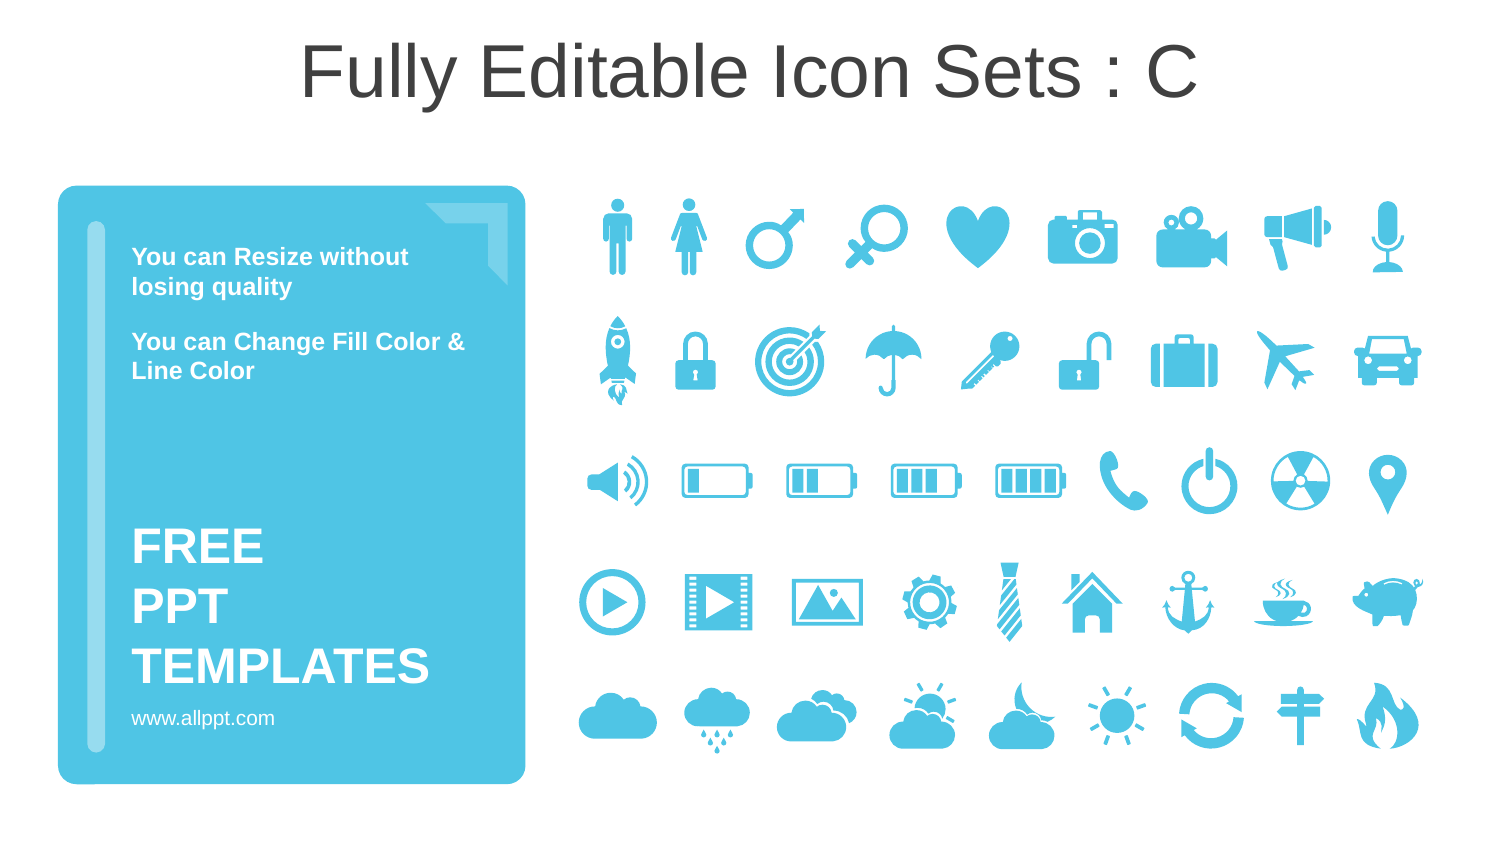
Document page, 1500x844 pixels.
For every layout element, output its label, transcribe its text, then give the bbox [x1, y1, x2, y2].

text_box [1148, 332, 1220, 390]
text_box [1354, 680, 1421, 751]
text_box [958, 329, 1022, 392]
text_box [863, 322, 924, 399]
text_box You can Resize without losing quality [116, 233, 483, 309]
text_box [1262, 203, 1334, 273]
text_box [1274, 684, 1327, 748]
text_box FREE PPT TEMPLATES [116, 505, 483, 701]
text_box [944, 204, 1012, 270]
text_box [1086, 684, 1149, 747]
text_box www.allppt.com [116, 701, 483, 737]
text_box [986, 680, 1058, 752]
text_box [1268, 448, 1333, 513]
text_box [1252, 576, 1315, 629]
text_box [1350, 576, 1426, 629]
text_box [1059, 569, 1125, 635]
text_box [1154, 204, 1230, 270]
text_box [1369, 199, 1407, 275]
text_box [752, 322, 829, 399]
text_box [683, 572, 755, 633]
text_box [673, 329, 718, 392]
text_box [1179, 445, 1240, 517]
text_box [679, 461, 755, 500]
text_box [1254, 329, 1317, 393]
text_box [784, 461, 860, 500]
text_box [1351, 333, 1424, 388]
text_box [585, 460, 620, 504]
text_box [1056, 329, 1114, 392]
text_box [843, 202, 910, 271]
text_box [900, 572, 960, 632]
text_box [1176, 680, 1247, 751]
text_box [669, 196, 709, 278]
text_box [621, 453, 651, 509]
text_box [887, 680, 959, 751]
text_box [993, 461, 1069, 500]
text_box [576, 690, 659, 741]
text_box [1160, 568, 1217, 636]
text_box You can Change Fill Color & Line Color [116, 317, 483, 393]
text_box [774, 687, 859, 744]
text_box [597, 313, 639, 408]
list Fully Editable Icon Sets : C [0, 20, 1500, 115]
text_box [682, 685, 752, 756]
text_box [601, 196, 635, 277]
text_box [790, 577, 865, 628]
text_box [888, 461, 964, 500]
text_box [994, 560, 1025, 644]
text_box [577, 567, 648, 638]
text_box [743, 206, 807, 272]
text_box [1366, 452, 1409, 517]
text_box [1097, 448, 1150, 513]
text_box [1045, 207, 1120, 266]
